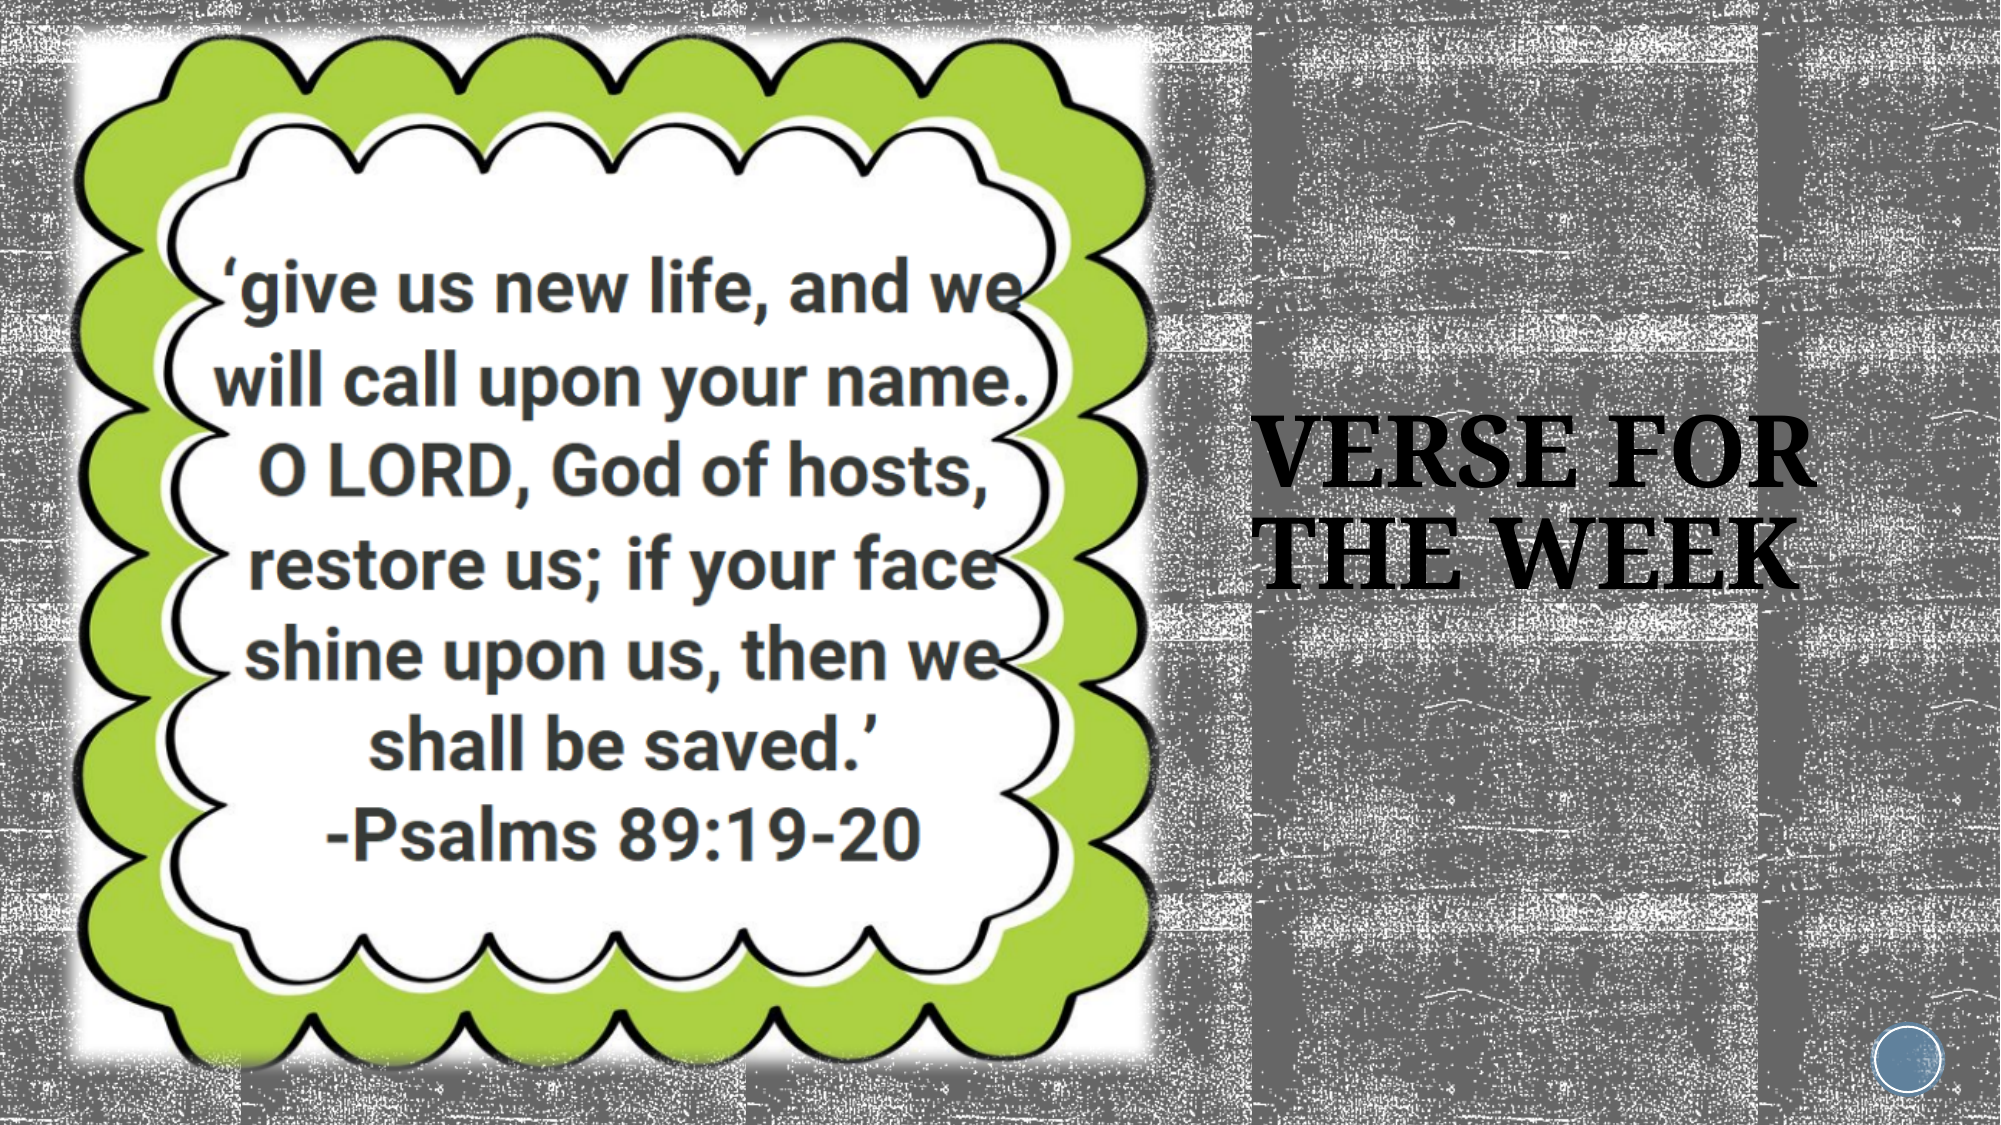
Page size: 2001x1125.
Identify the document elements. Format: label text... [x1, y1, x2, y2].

text_box [0, 0, 2000, 1125]
picture [58, 18, 1168, 1076]
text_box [1585, 669, 1758, 843]
title VERSE FOR THE WEEK [1236, 0, 2000, 618]
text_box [1872, 1024, 1944, 1096]
